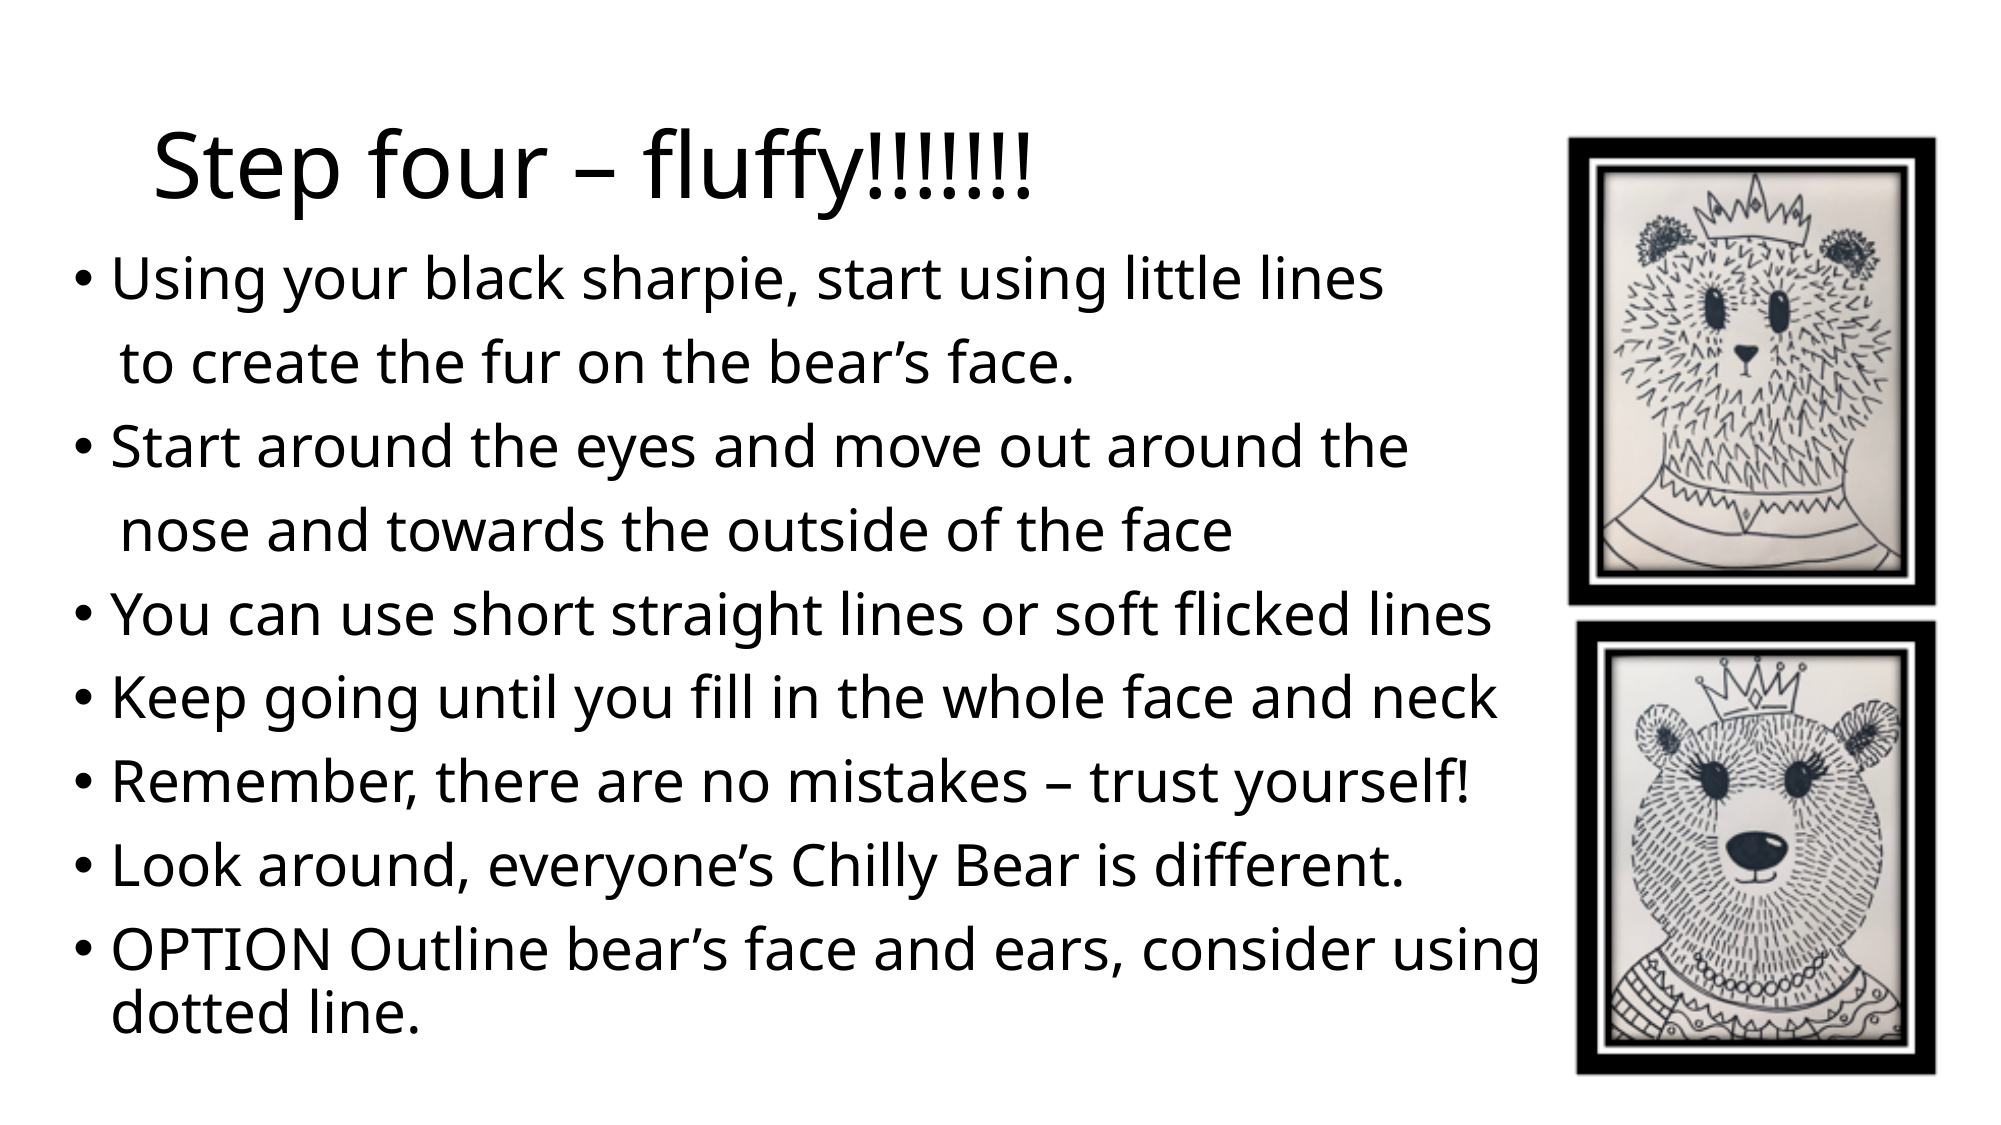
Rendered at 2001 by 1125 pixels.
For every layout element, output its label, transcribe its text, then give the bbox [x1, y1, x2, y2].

title Step four – fluffy!!!!!!! [137, 59, 1863, 242]
picture [1547, 112, 1942, 1089]
list Using your black sharpie, start using little lines to create the fur on the bear’s face. Start around the eyes and move out around the nose and towards the outside of the face You can use short straight lines or soft flicked lines Keep going until you fill in the whole face and neck Remember, there are no mistakes – trust yourself! Look around, everyone’s Chilly Bear is different. OPTION Outline bear’s face and ears, consider using dotted line. [58, 242, 1547, 1013]
